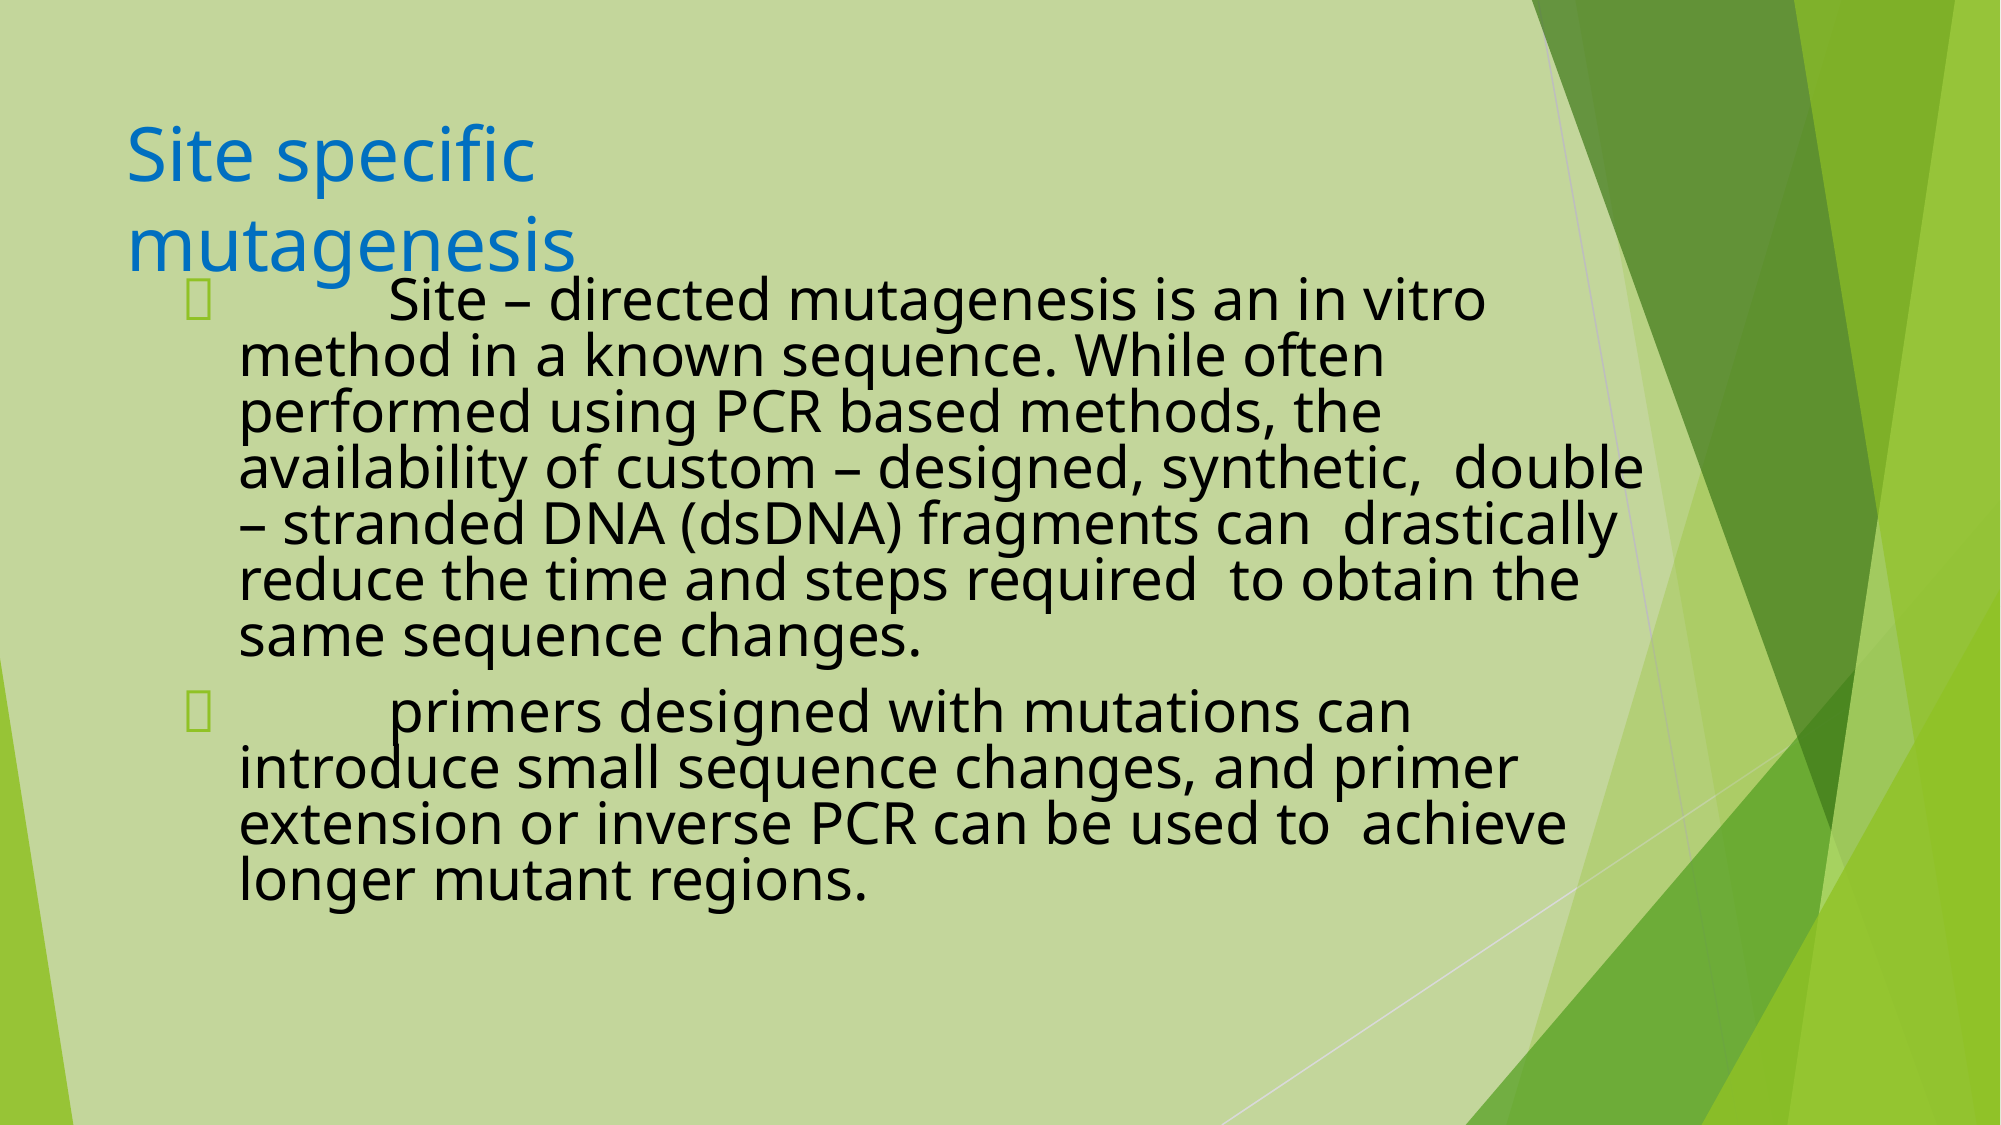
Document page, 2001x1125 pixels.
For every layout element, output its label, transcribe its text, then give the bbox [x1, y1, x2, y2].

text_box  Site – directed mutagenesis is an in vitro method in a known sequence. While often performed using PCR based methods, the availability of custom – designed, synthetic, double – stranded DNA (dsDNA) fragments can drastically reduce the time and steps required to obtain the same sequence changes.  primers designed with mutations can introduce small sequence changes, and primer extension or inverse PCR can be used to achieve longer mutant regions. [179, 257, 1679, 912]
title Site specific mutagenesis [124, 103, 974, 295]
text_box [0, 658, 74, 1125]
